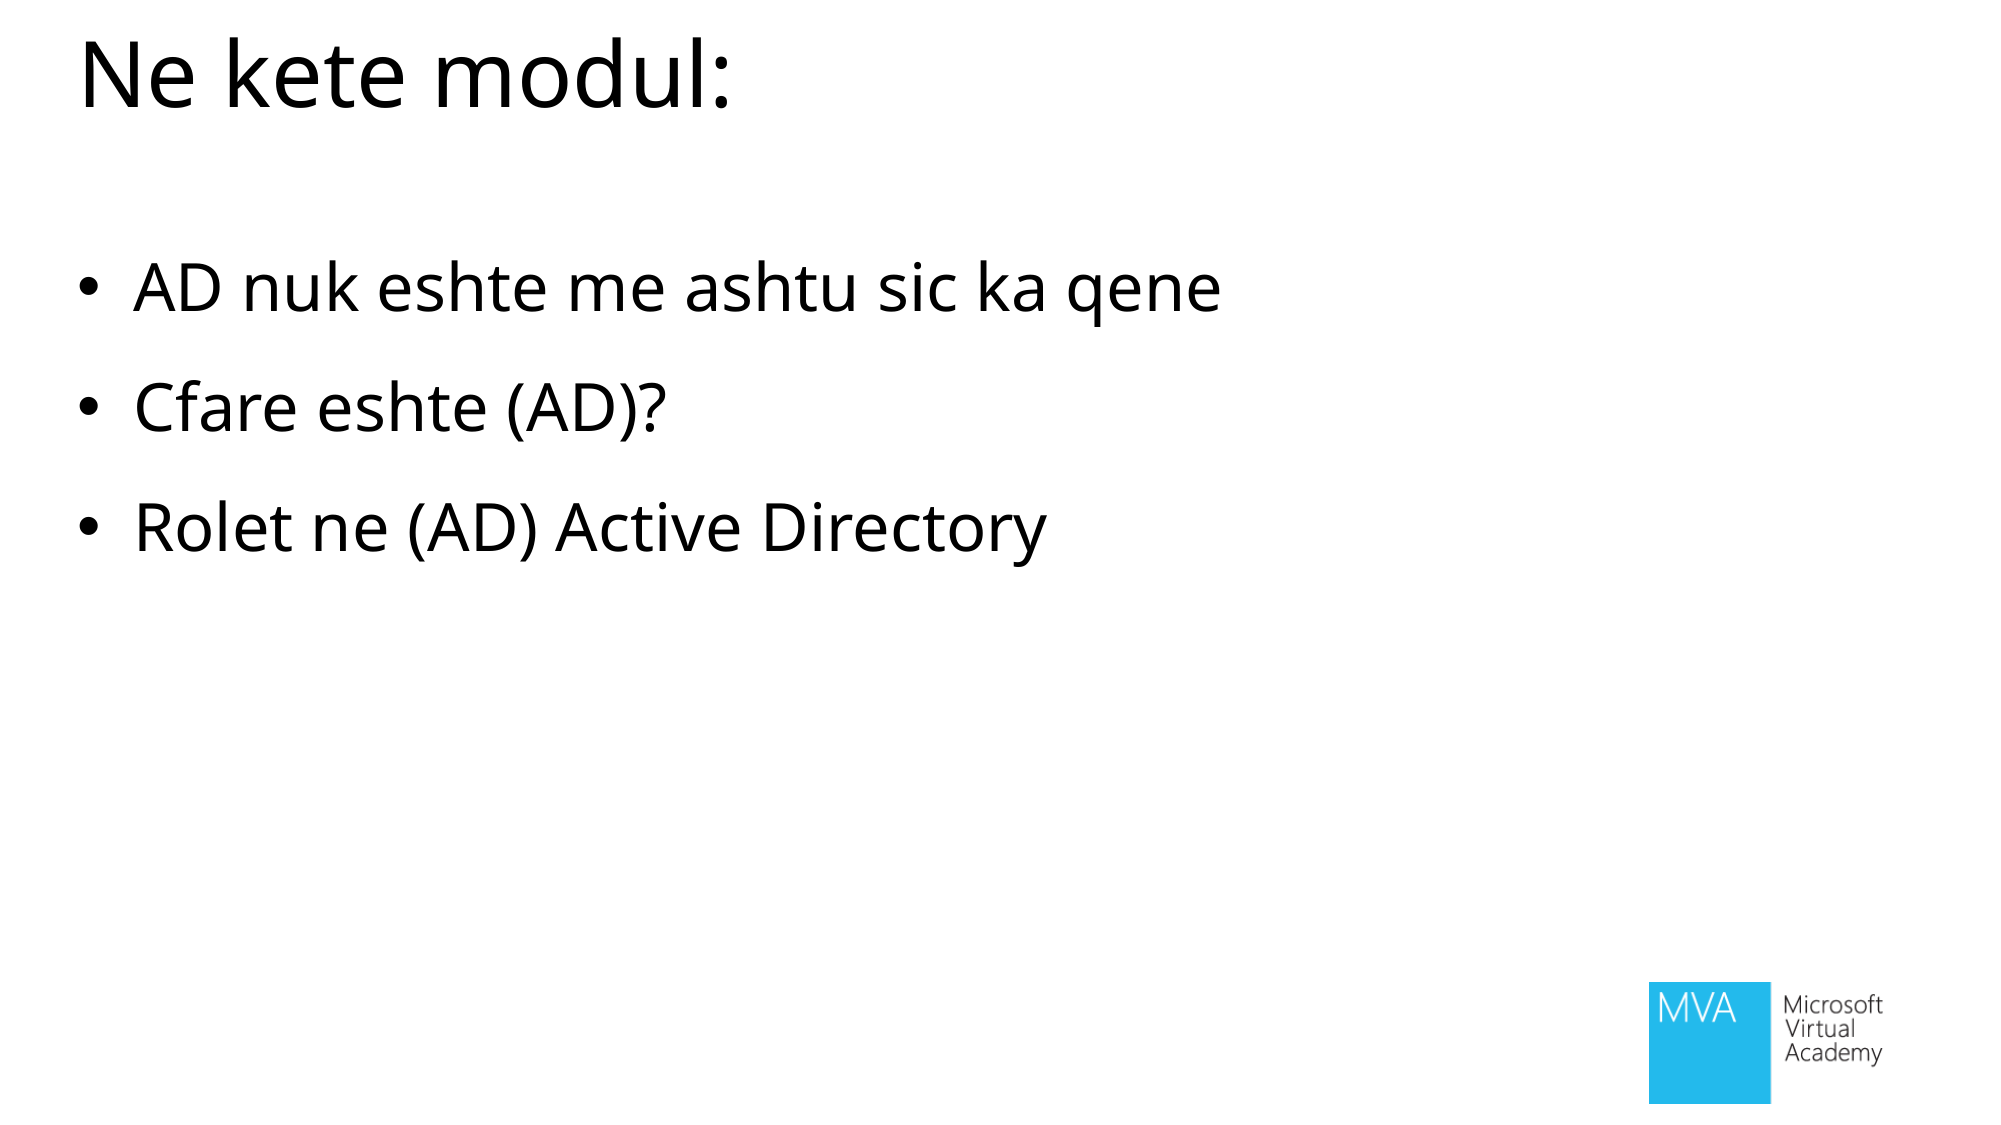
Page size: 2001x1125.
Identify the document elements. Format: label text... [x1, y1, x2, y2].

title Ne kete modul: [62, 29, 1953, 205]
picture [1649, 981, 1953, 1104]
list AD nuk eshte me ashtu sic ka qene Cfare eshte (AD)? Rolet ne (AD) Active Directory [62, 232, 1953, 1096]
